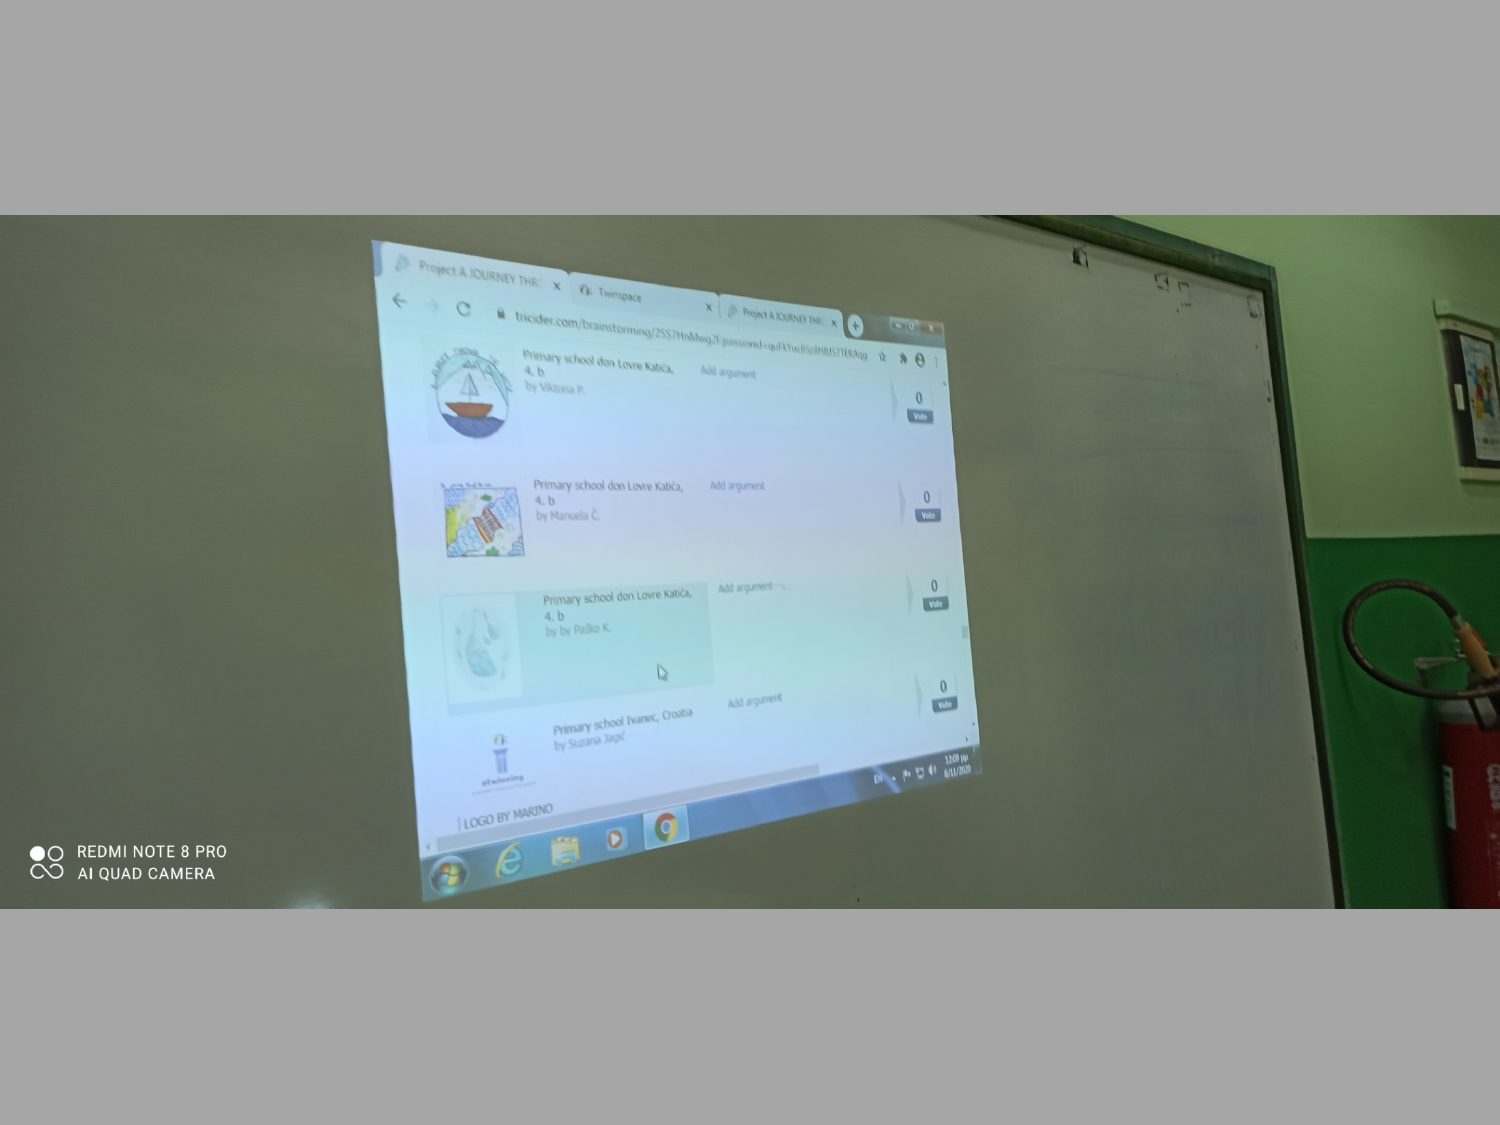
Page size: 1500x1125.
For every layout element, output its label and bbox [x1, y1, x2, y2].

picture [0, 215, 1500, 910]
